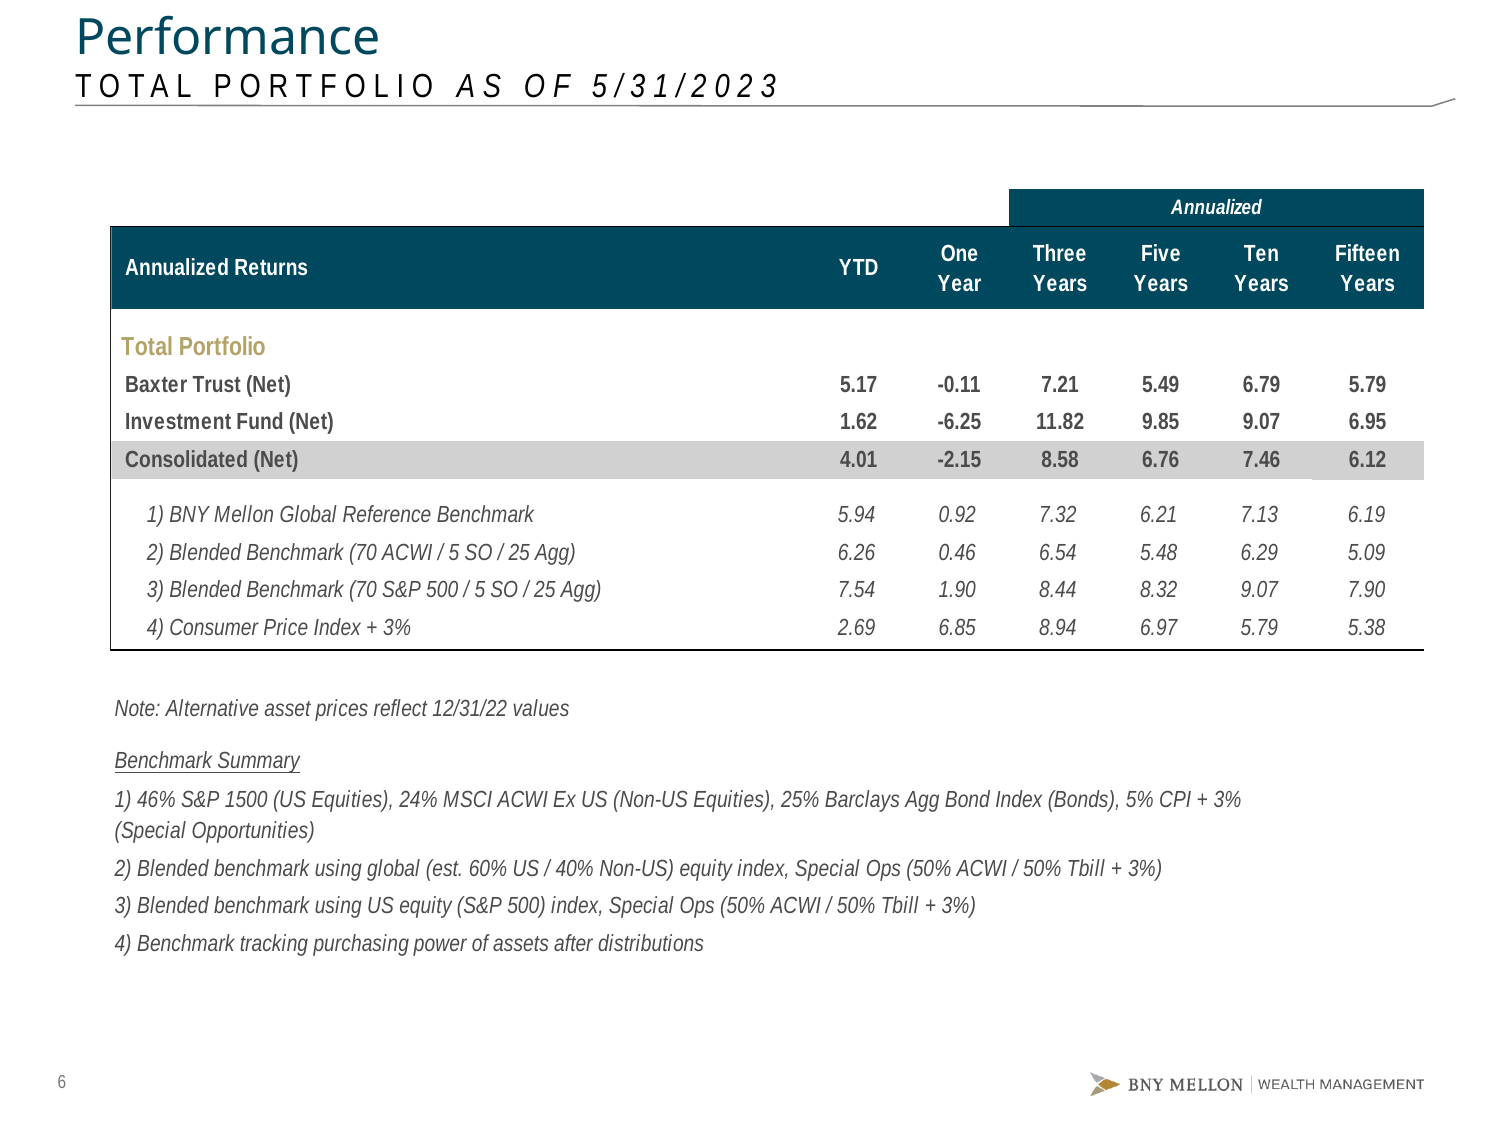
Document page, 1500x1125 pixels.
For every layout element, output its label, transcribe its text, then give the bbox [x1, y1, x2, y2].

picture [1090, 1072, 1424, 1096]
picture [110, 187, 1426, 962]
title Performance TOTAL PORTFOLIO AS OF 5/31/2023 [75, 3, 1425, 105]
